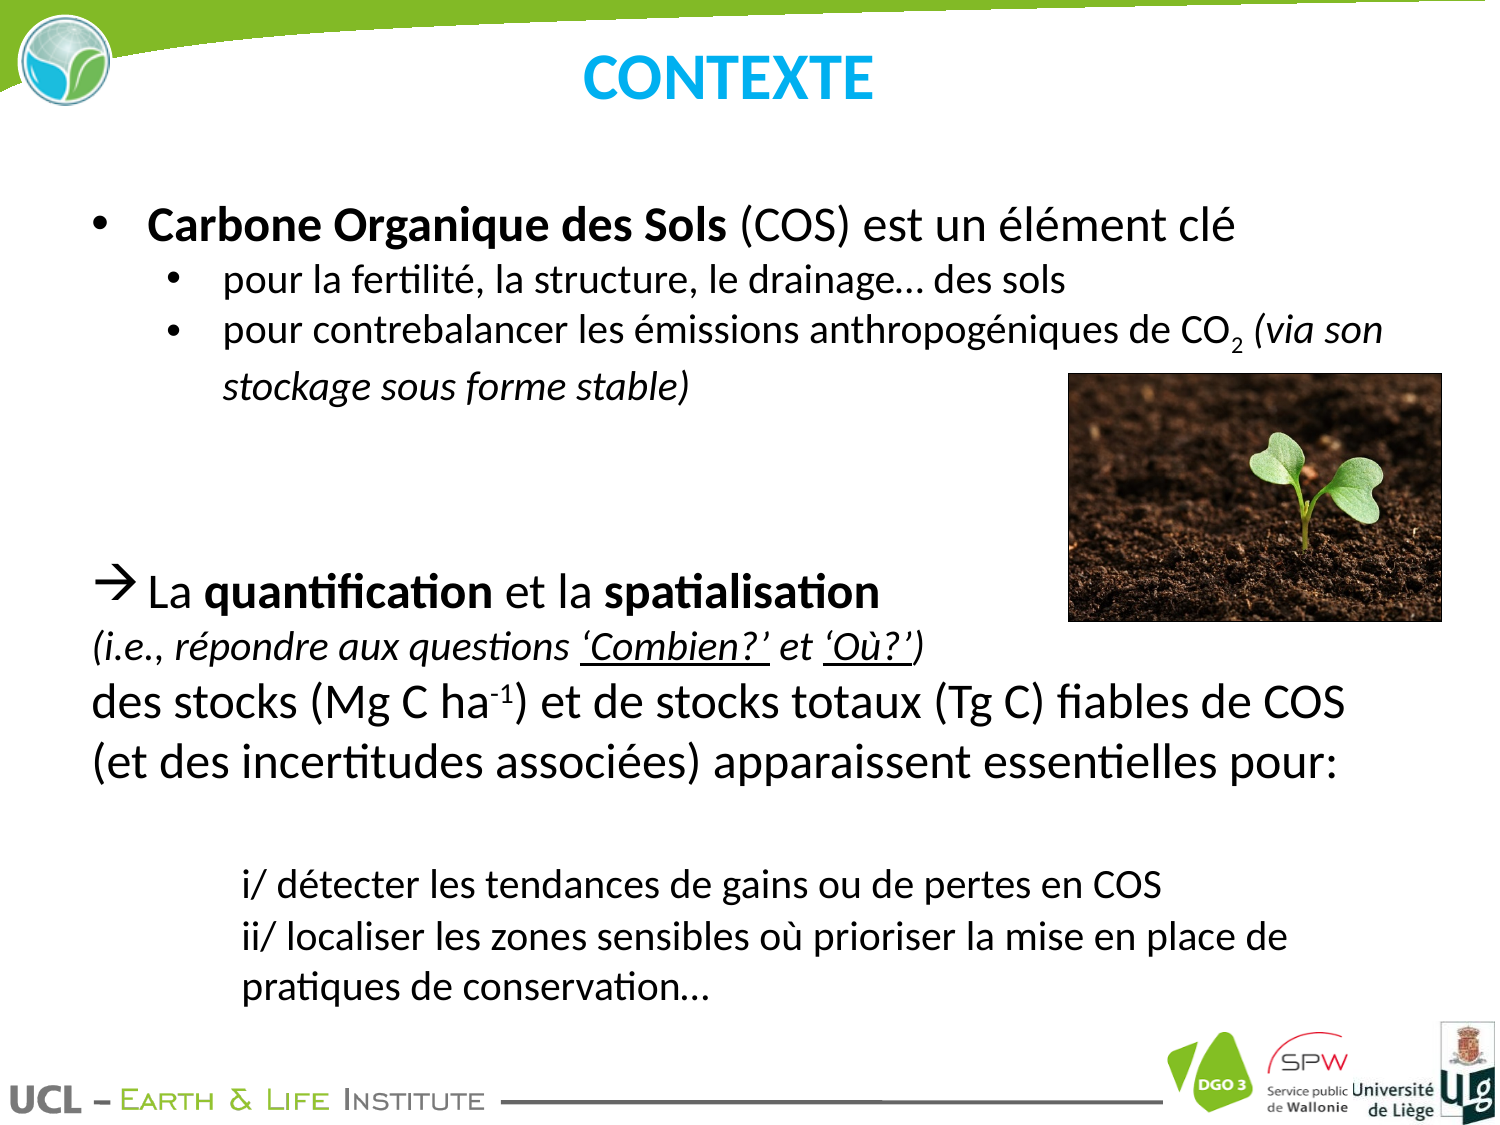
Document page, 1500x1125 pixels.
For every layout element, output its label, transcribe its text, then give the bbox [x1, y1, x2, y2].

text_box Carbone Organique des Sols (COS) est un élément clé pour la fertilité, la structure, le drainage… des sols pour contrebalancer les émissions anthropogéniques de CO2 (via son stockage sous forme stable) La quantification et la spatialisation (i.e., répondre aux questions ‘Combien?’ et ‘Où?’) des stocks (Mg C ha-1) et de stocks totaux (Tg C) fiables de COS (et des incertitudes associées) apparaissent essentielles pour: i/ détecter les tendances de gains ou de pertes en COS ii/ localiser les zones sensibles où prioriser la mise en place de pratiques de conservation… [76, 184, 1412, 1077]
text_box CONTEXTE [568, 25, 890, 121]
picture [1068, 373, 1442, 623]
picture [21, 17, 110, 106]
picture [1163, 1020, 1496, 1125]
